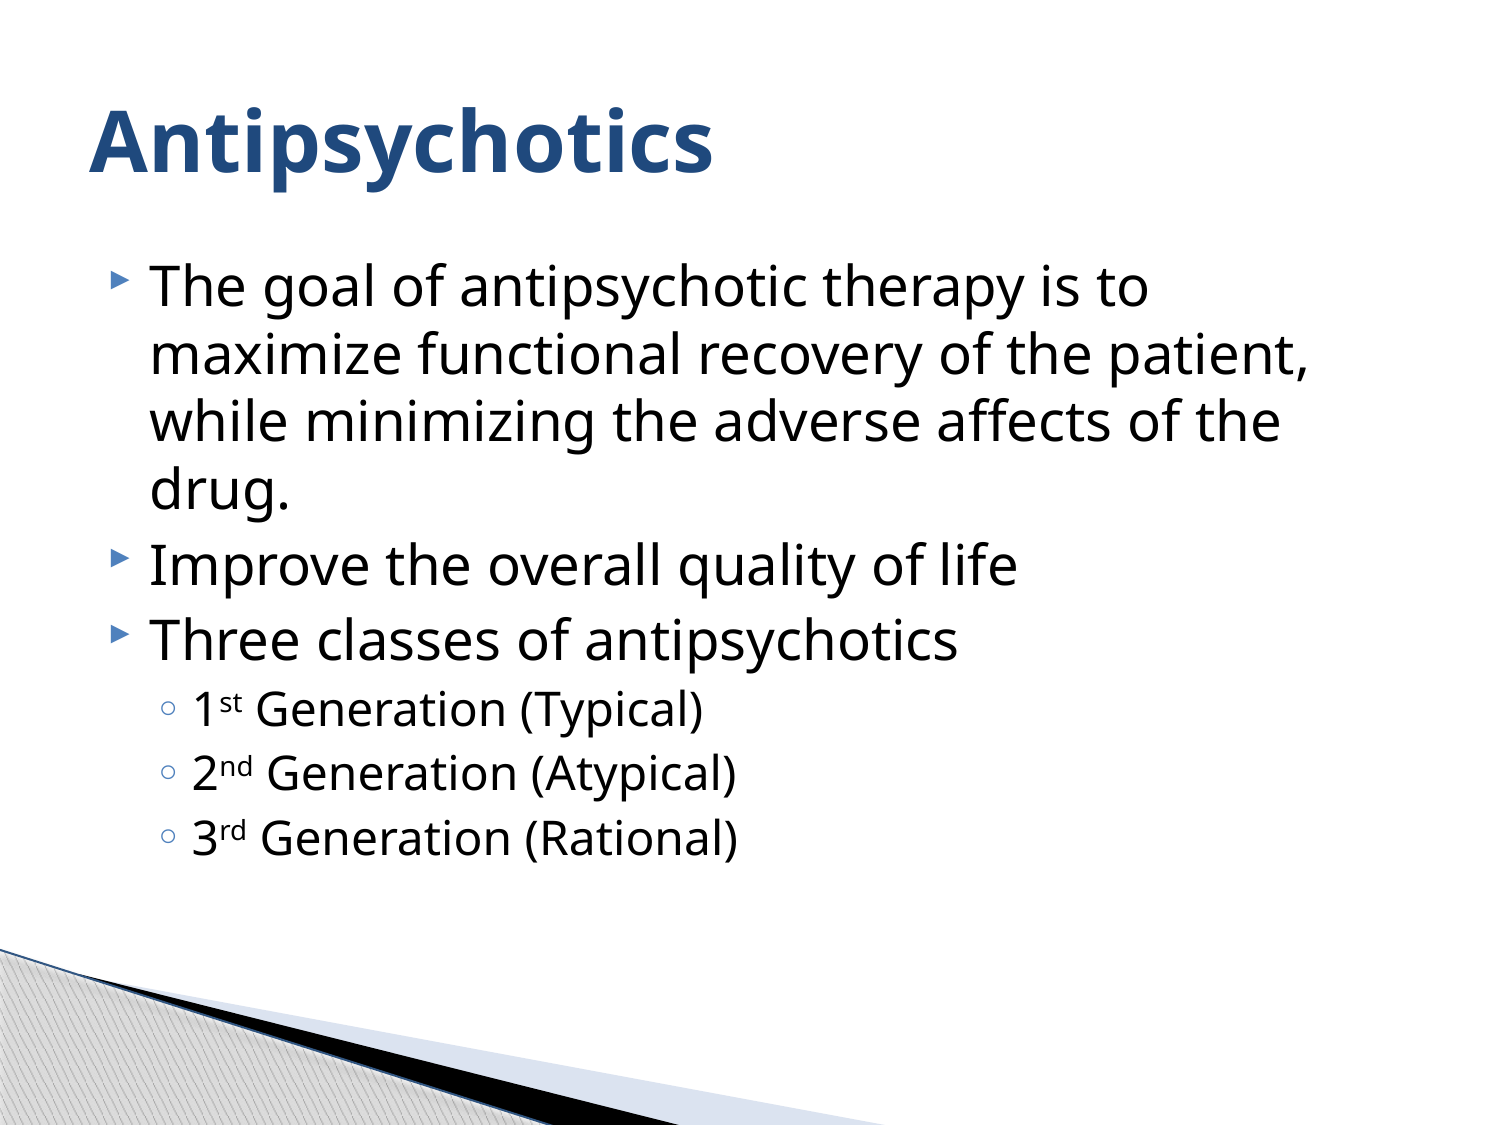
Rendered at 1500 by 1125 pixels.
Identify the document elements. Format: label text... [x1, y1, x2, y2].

title Antipsychotics [75, 45, 1425, 233]
list The goal of antipsychotic therapy is to maximize functional recovery of the patient, while minimizing the adverse affects of the drug. Improve the overall quality of life Three classes of antipsychotics 1st Generation (Typical) 2nd Generation (Atypical) 3rd Generation (Rational) [75, 243, 1425, 986]
